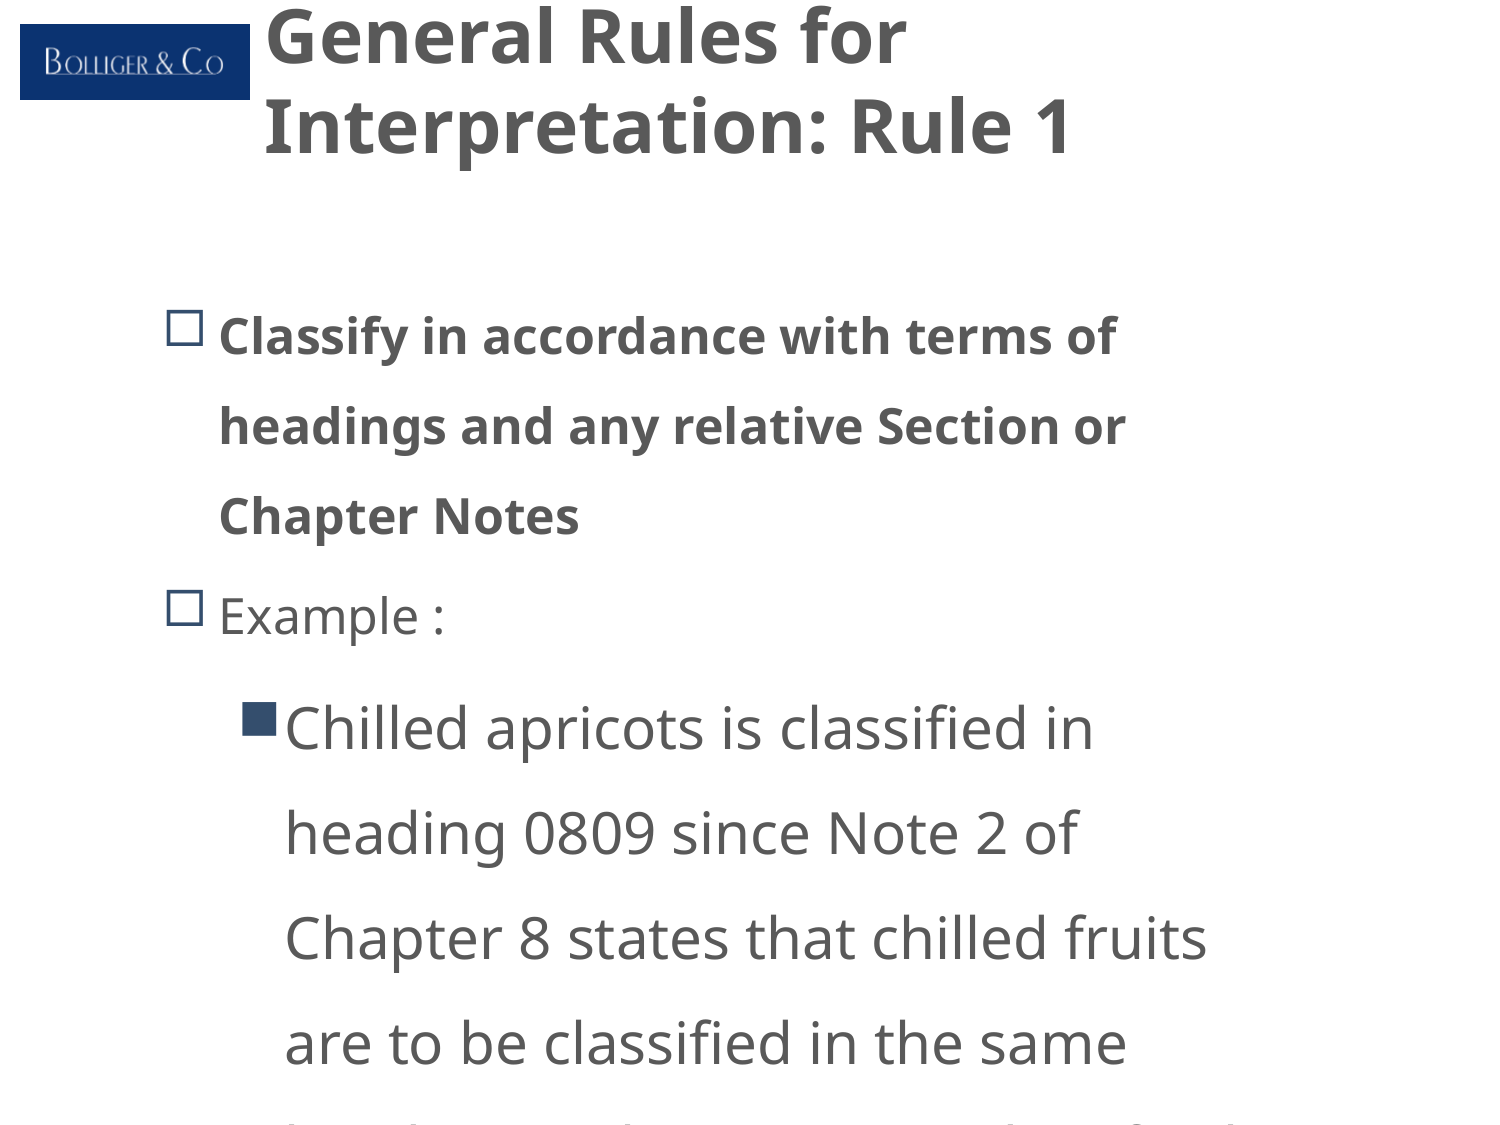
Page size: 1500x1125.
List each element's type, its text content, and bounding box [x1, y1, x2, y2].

picture [20, 24, 249, 100]
list Classify in accordance with terms of headings and any relative Section or Chapter Notes Example : Chilled apricots is classified in heading 0809 since Note 2 of Chapter 8 states that chilled fruits are to be classified in the same heading as the corresponding fresh fruits [147, 266, 1298, 943]
title General Rules for Interpretation: Rule 1 [249, 24, 1500, 132]
